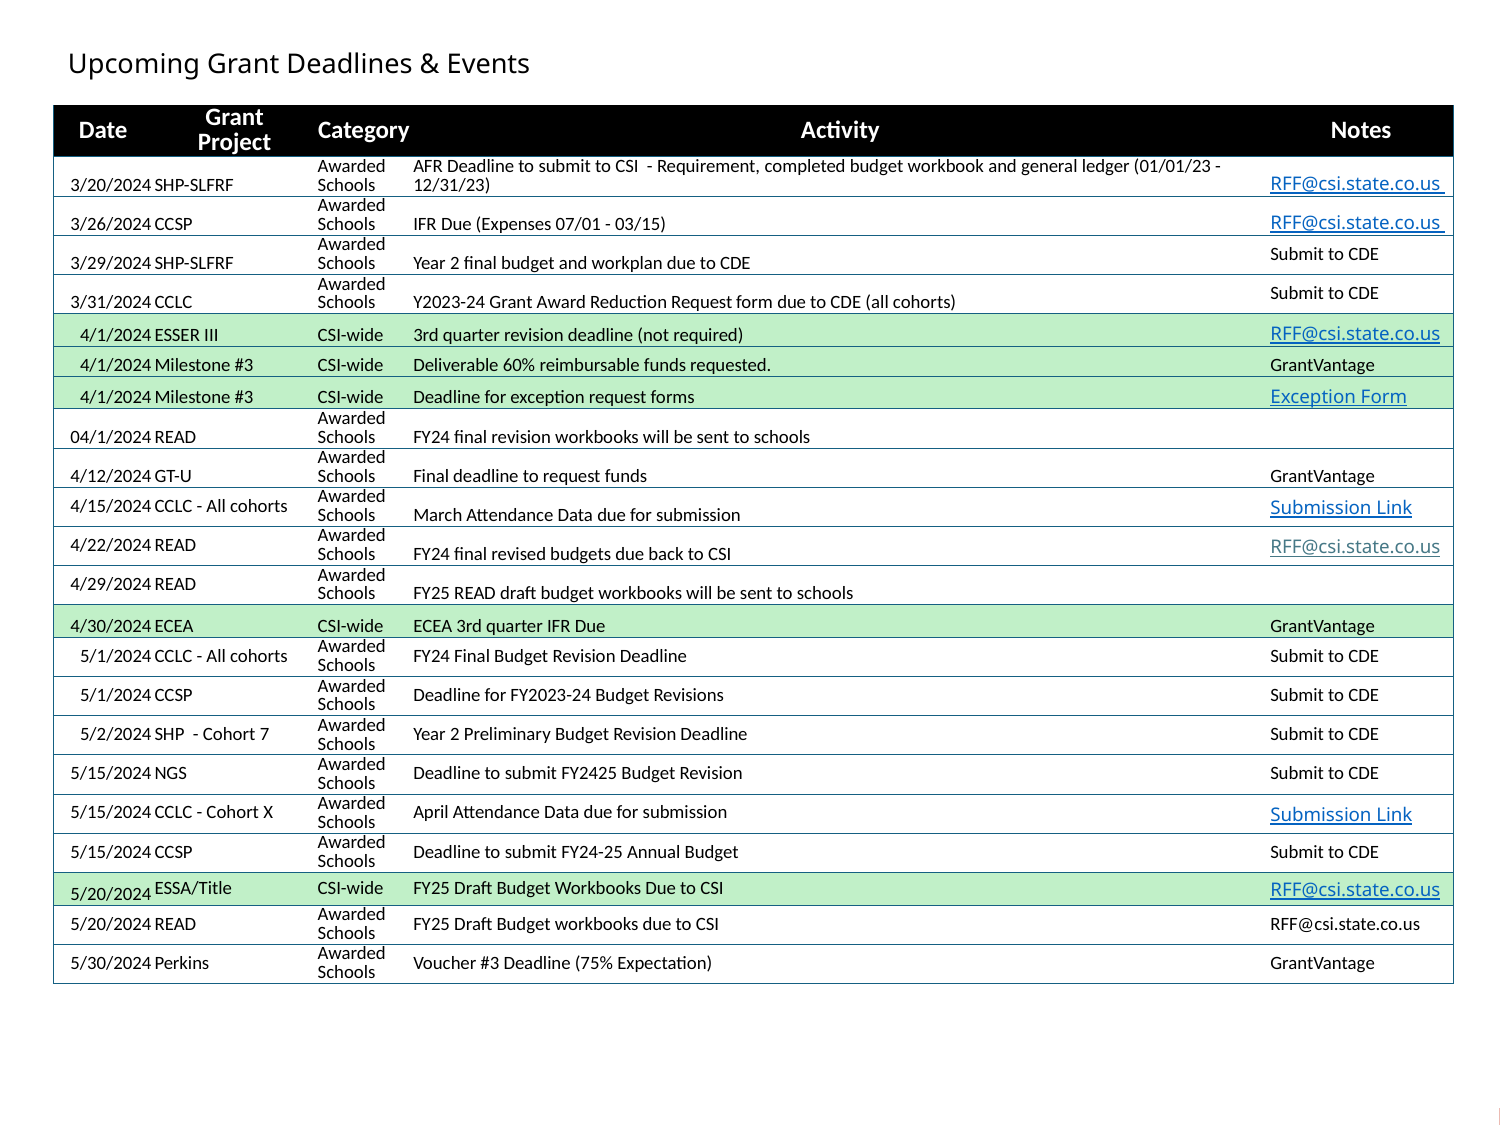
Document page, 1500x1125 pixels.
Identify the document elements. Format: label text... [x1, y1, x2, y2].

table_cell Submit to CDE [1269, 834, 1453, 872]
table_cell Submit to CDE [1269, 716, 1453, 754]
table_cell RFF@csi.state.co.us [1269, 197, 1453, 235]
table_cell Submission Link [1269, 488, 1453, 526]
table_cell READ [153, 566, 316, 604]
table_cell 3/26/2024 [54, 197, 153, 235]
table_cell CCSP [153, 834, 316, 872]
table_cell Deadline for exception request forms [412, 377, 1269, 408]
table_cell 5/30/2024 [54, 945, 153, 983]
table_cell CCLC - All cohorts [153, 488, 316, 526]
table_cell IFR Due (Expenses 07/01 - 03/15) [412, 197, 1269, 235]
table_cell ESSA/Title [153, 873, 316, 905]
table_cell 4/12/2024 [54, 449, 153, 487]
table_cell Deadline for FY2023-24 Budget Revisions [412, 677, 1269, 715]
table_cell Submission Link [1269, 795, 1453, 833]
table_cell FY25 READ draft budget workbooks will be sent to schools [412, 566, 1269, 604]
table_cell 5/1/2024 [54, 677, 153, 715]
table_cell NGS [153, 755, 316, 794]
table_cell CCLC - Cohort X [153, 795, 316, 833]
table_cell Submit to CDE [1269, 677, 1453, 715]
table_cell READ [153, 409, 316, 448]
table_cell Awarded Schools [316, 795, 412, 833]
table_cell RFF@csi.state.co.us [1269, 873, 1453, 905]
table_cell CSI-wide [316, 314, 412, 346]
table_cell RFF@csi.state.co.us [1269, 527, 1453, 565]
table_cell Awarded Schools [316, 677, 412, 715]
table_cell 5/15/2024 [54, 795, 153, 833]
table_cell FY24 final revised budgets due back to CSI [412, 527, 1269, 565]
table_cell 5/15/2024 [54, 834, 153, 872]
table_cell GrantVantage [1269, 605, 1453, 637]
table_cell CSI-wide [316, 377, 412, 408]
table_cell CCSP [153, 677, 316, 715]
table_cell Awarded Schools [316, 906, 412, 944]
table_cell SHP-SLFRF [153, 236, 316, 274]
table_cell SHP - Cohort 7 [153, 716, 316, 754]
table_cell Milestone #3 [153, 377, 316, 408]
table_cell 4/1/2024 [54, 347, 153, 376]
table_cell Submit to CDE [1269, 755, 1453, 794]
table_cell Exception Form [1269, 377, 1453, 408]
table_cell ECEA [153, 605, 316, 637]
table_cell [1269, 566, 1453, 604]
table_cell GrantVantage [1269, 347, 1453, 376]
table_cell RFF@csi.state.co.us [1269, 314, 1453, 346]
table_cell READ [153, 906, 316, 944]
table_cell 5/20/2024 [54, 873, 153, 905]
table_cell READ [153, 527, 316, 565]
table_cell Deadline to submit FY2425 Budget Revision [412, 755, 1269, 794]
table_cell Awarded Schools [316, 275, 412, 313]
table_cell 4/1/2024 [54, 377, 153, 408]
table_cell Perkins [153, 945, 316, 983]
title Upcoming Grant Deadlines & Events [52, 42, 1347, 88]
table_cell Year 2 final budget and workplan due to CDE [412, 236, 1269, 274]
table_cell GrantVantage [1269, 449, 1453, 487]
table_header Date [54, 106, 153, 156]
table_cell Awarded Schools [316, 236, 412, 274]
table_cell CCSP [153, 197, 316, 235]
table_cell Year 2 Preliminary Budget Revision Deadline [412, 716, 1269, 754]
table_cell 4/1/2024 [54, 314, 153, 346]
table_cell 5/15/2024 [54, 755, 153, 794]
table_cell Awarded Schools [316, 157, 412, 196]
table_cell 3/29/2024 [54, 236, 153, 274]
table_cell [1269, 409, 1453, 448]
table_cell Deadline to submit FY24-25 Annual Budget [412, 834, 1269, 872]
table_cell AFR Deadline to submit to CSI - Requirement, completed budget workbook and general ledger (01/01/23 - 12/31/23) [412, 157, 1269, 196]
table_cell Submit to CDE [1269, 236, 1453, 274]
table_cell Awarded Schools [316, 566, 412, 604]
table_header Grant Project [153, 106, 316, 156]
table_cell FY24 final revision workbooks will be sent to schools [412, 409, 1269, 448]
table_cell Awarded Schools [316, 755, 412, 794]
table_cell CSI-wide [316, 873, 412, 905]
table_cell 3rd quarter revision deadline (not required) [412, 314, 1269, 346]
table_cell Awarded Schools [316, 409, 412, 448]
table_cell Awarded Schools [316, 945, 412, 983]
table_cell CSI-wide [316, 605, 412, 637]
table_cell Final deadline to request funds [412, 449, 1269, 487]
table_header Notes [1269, 106, 1453, 156]
table_cell 3/20/2024 [54, 157, 153, 196]
table_cell Voucher #3 Deadline (75% Expectation) [412, 945, 1269, 983]
table_cell Awarded Schools [316, 716, 412, 754]
table_cell Awarded Schools [316, 488, 412, 526]
table_cell ECEA 3rd quarter IFR Due [412, 605, 1269, 637]
table_cell Awarded Schools [316, 834, 412, 872]
table_cell SHP-SLFRF [153, 157, 316, 196]
table_cell Milestone #3 [153, 347, 316, 376]
table_cell FY25 Draft Budget Workbooks Due to CSI [412, 873, 1269, 905]
table_cell March Attendance Data due for submission [412, 488, 1269, 526]
table_cell CCLC - All cohorts [153, 638, 316, 676]
table_cell CSI-wide [316, 347, 412, 376]
table_cell 4/22/2024 [54, 527, 153, 565]
table_cell 04/1/2024 [54, 409, 153, 448]
text_box [0, 0, 1500, 1125]
table_cell Submit to CDE [1269, 275, 1453, 313]
table_cell Y2023-24 Grant Award Reduction Request form due to CDE (all cohorts) [412, 275, 1269, 313]
table_cell 5/2/2024 [54, 716, 153, 754]
table_cell FY24 Final Budget Revision Deadline [412, 638, 1269, 676]
table_cell 5/1/2024 [54, 638, 153, 676]
table_header Category [316, 106, 412, 156]
table_cell RFF@csi.state.co.us [1269, 157, 1453, 196]
table_cell CCLC [153, 275, 316, 313]
table_cell Awarded Schools [316, 449, 412, 487]
table_cell Submit to CDE [1269, 638, 1453, 676]
table_cell 4/29/2024 [54, 566, 153, 604]
table_header Activity [412, 106, 1269, 156]
table_cell ESSER III [153, 314, 316, 346]
table_cell April Attendance Data due for submission [412, 795, 1269, 833]
table_cell FY25 Draft Budget workbooks due to CSI [412, 906, 1269, 944]
table_cell GT-U [153, 449, 316, 487]
table_cell Deliverable 60% reimbursable funds requested. [412, 347, 1269, 376]
table_cell 3/31/2024 [54, 275, 153, 313]
table_cell Awarded Schools [316, 638, 412, 676]
table_cell Awarded Schools [316, 197, 412, 235]
table_cell 5/20/2024 [54, 906, 153, 944]
table_cell Awarded Schools [316, 527, 412, 565]
table_cell GrantVantage [1269, 945, 1453, 983]
table_cell RFF@csi.state.co.us [1269, 906, 1453, 944]
table_cell 4/15/2024 [54, 488, 153, 526]
table_cell 4/30/2024 [54, 605, 153, 637]
